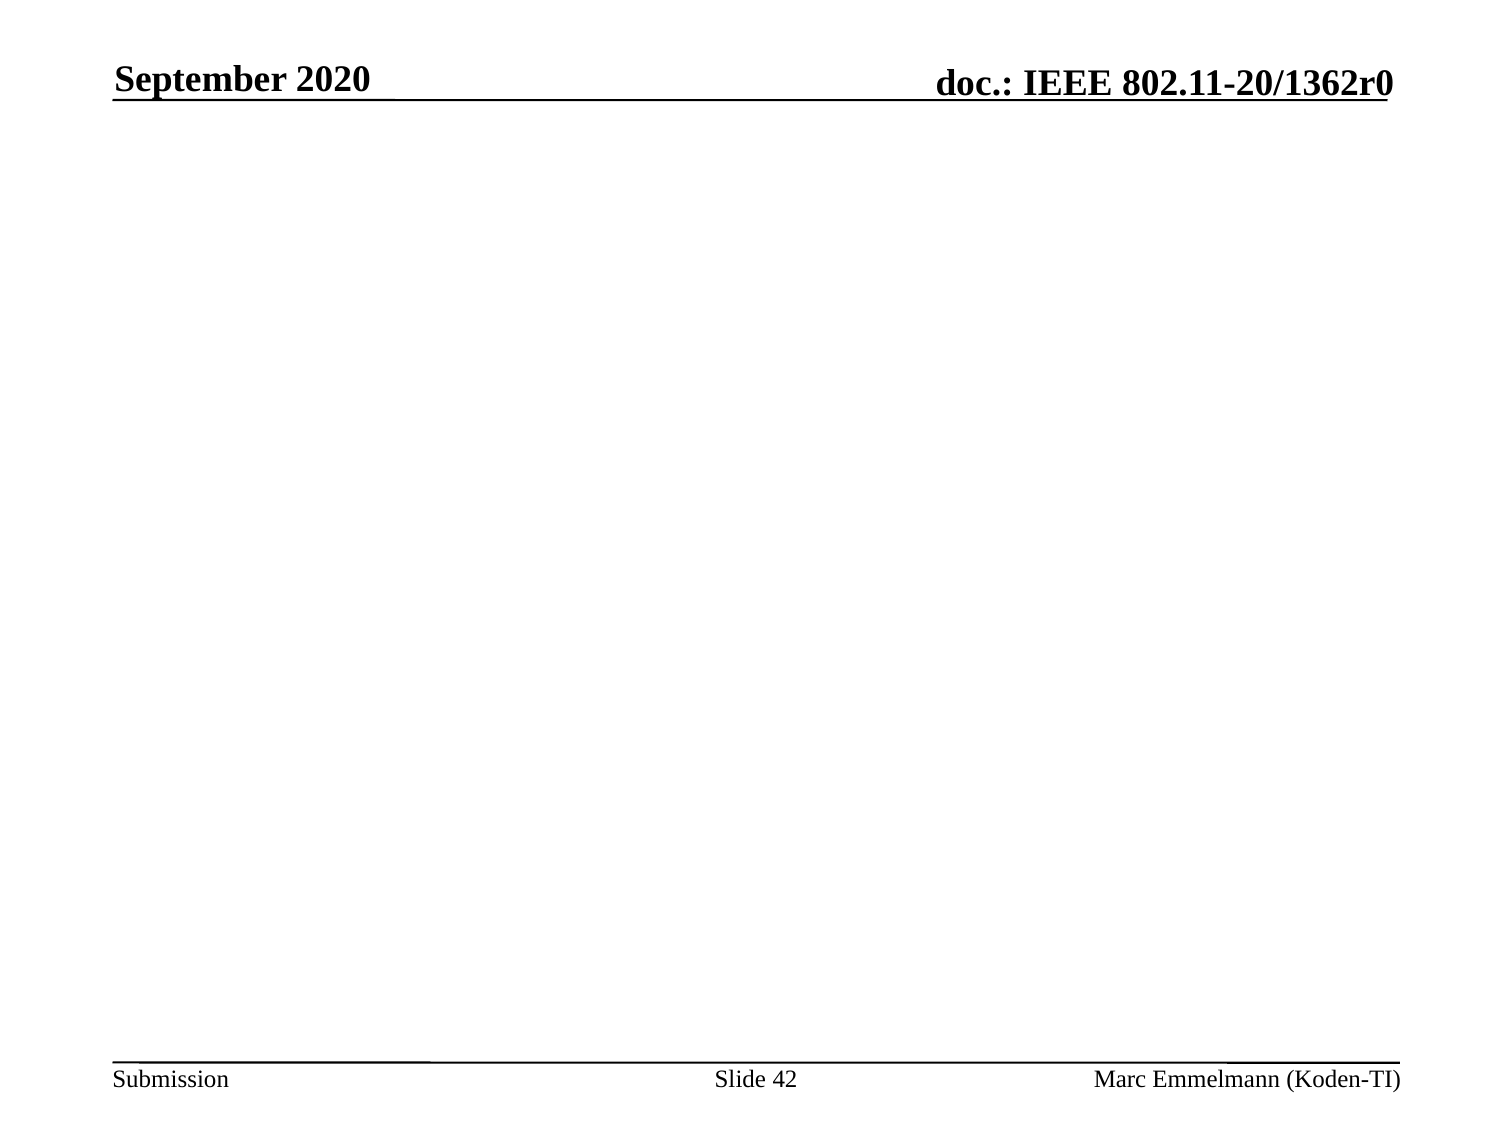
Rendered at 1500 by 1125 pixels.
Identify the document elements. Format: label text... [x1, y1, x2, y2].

slide_number Slide 42 [712, 1061, 800, 1123]
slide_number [114, 54, 423, 100]
footer Marc Emmelmann (Koden-TI) [878, 1061, 1402, 1093]
